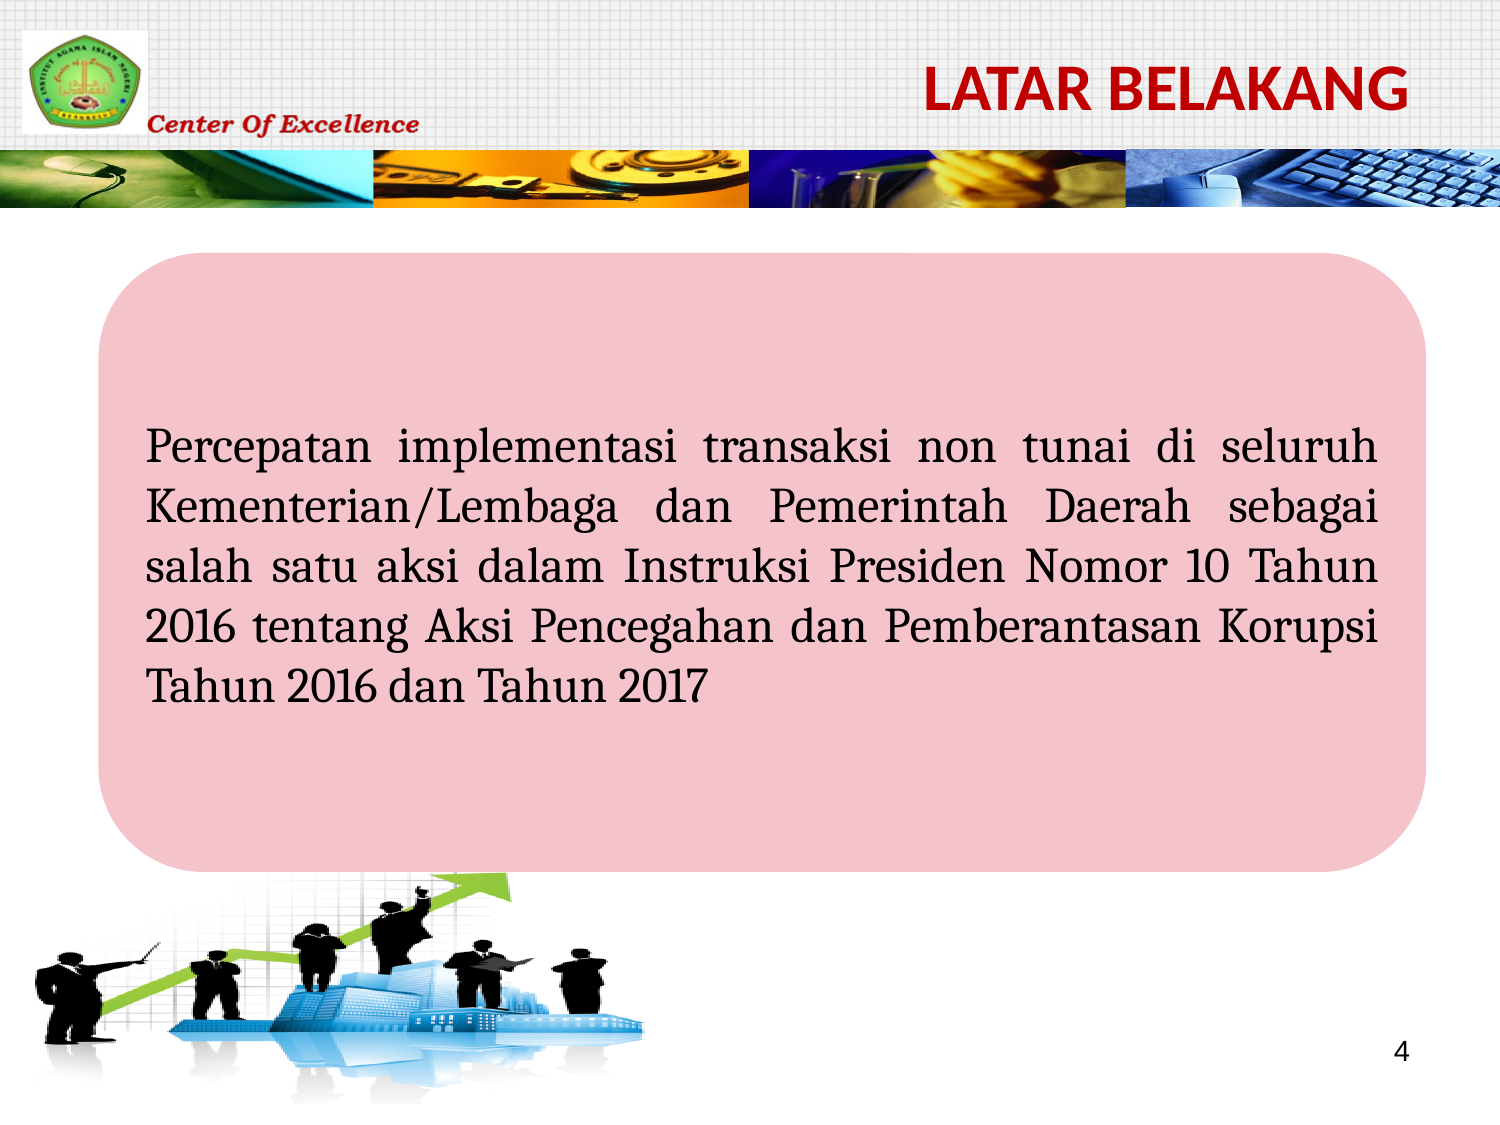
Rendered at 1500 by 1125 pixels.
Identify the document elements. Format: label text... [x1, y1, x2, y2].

slide_number 4 [1074, 1024, 1426, 1103]
picture [34, 869, 645, 1105]
title LATAR BELAKANG [153, 37, 1426, 131]
picture [0, 0, 1500, 208]
text_box Percepatan implementasi transaksi non tunai di seluruh Kementerian/Lembaga dan Pemerintah Daerah sebagai salah satu aksi dalam Instruksi Presiden Nomor 10 Tahun 2016 tentang Aksi Pencegahan dan Pemberantasan Korupsi Tahun 2016 dan Tahun 2017 [98, 253, 1426, 872]
